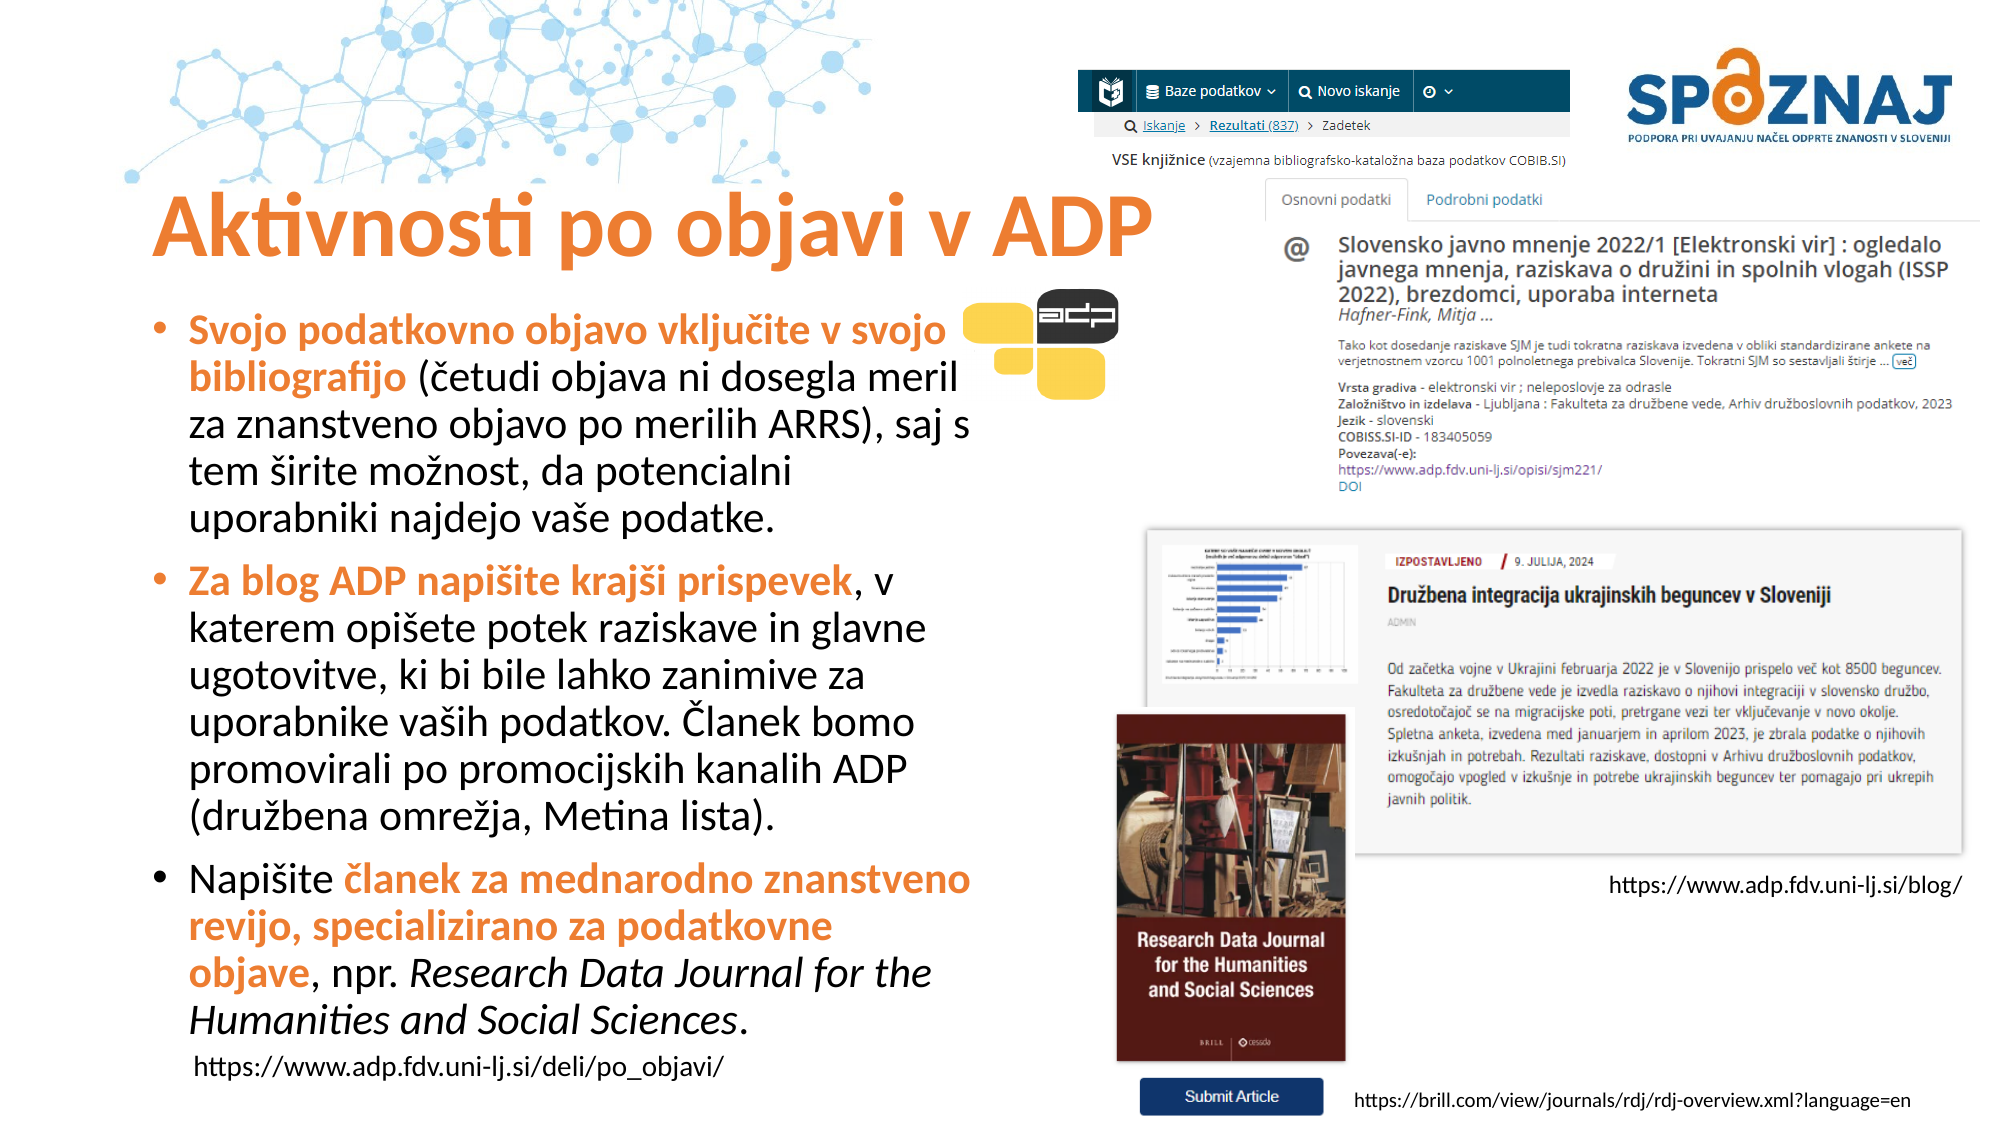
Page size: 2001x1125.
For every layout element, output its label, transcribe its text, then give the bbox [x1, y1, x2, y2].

list Svojo podatkovno objavo vključite v svojo bibliografijo (četudi objava ni dosegla meril za znanstveno objavo po merilih ARRS), saj s tem širite možnost, da potencialni uporabniki najdejo vaše podatke. Za blog ADP napišite krajši prispevek, v katerem opišete potek raziskave in glavne ugotovitve, ki bi bile lahko zanimive za uporabnike vaših podatkov. Članek bomo promovirali po promocijskih kanalih ADP (družbena omrežja, Metina lista). Napišite članek za mednarodno znanstveno revijo, specializirano za podatkovne objave, npr. Research Data Journal for the Humanities and Social Sciences. [137, 299, 988, 1079]
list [1129, 518, 1980, 867]
text_box https://www.adp.fdv.uni-lj.si/blog/ [1594, 867, 1979, 907]
text_box https://brill.com/view/journals/rdj/rdj-overview.xml?language=en [1355, 1078, 1969, 1119]
title Aktivnosti po objavi v ADP [137, 176, 1264, 278]
picture [0, 0, 2001, 1125]
text_box https://www.adp.fdv.uni-lj.si/deli/po_objavi/ [178, 1040, 740, 1090]
